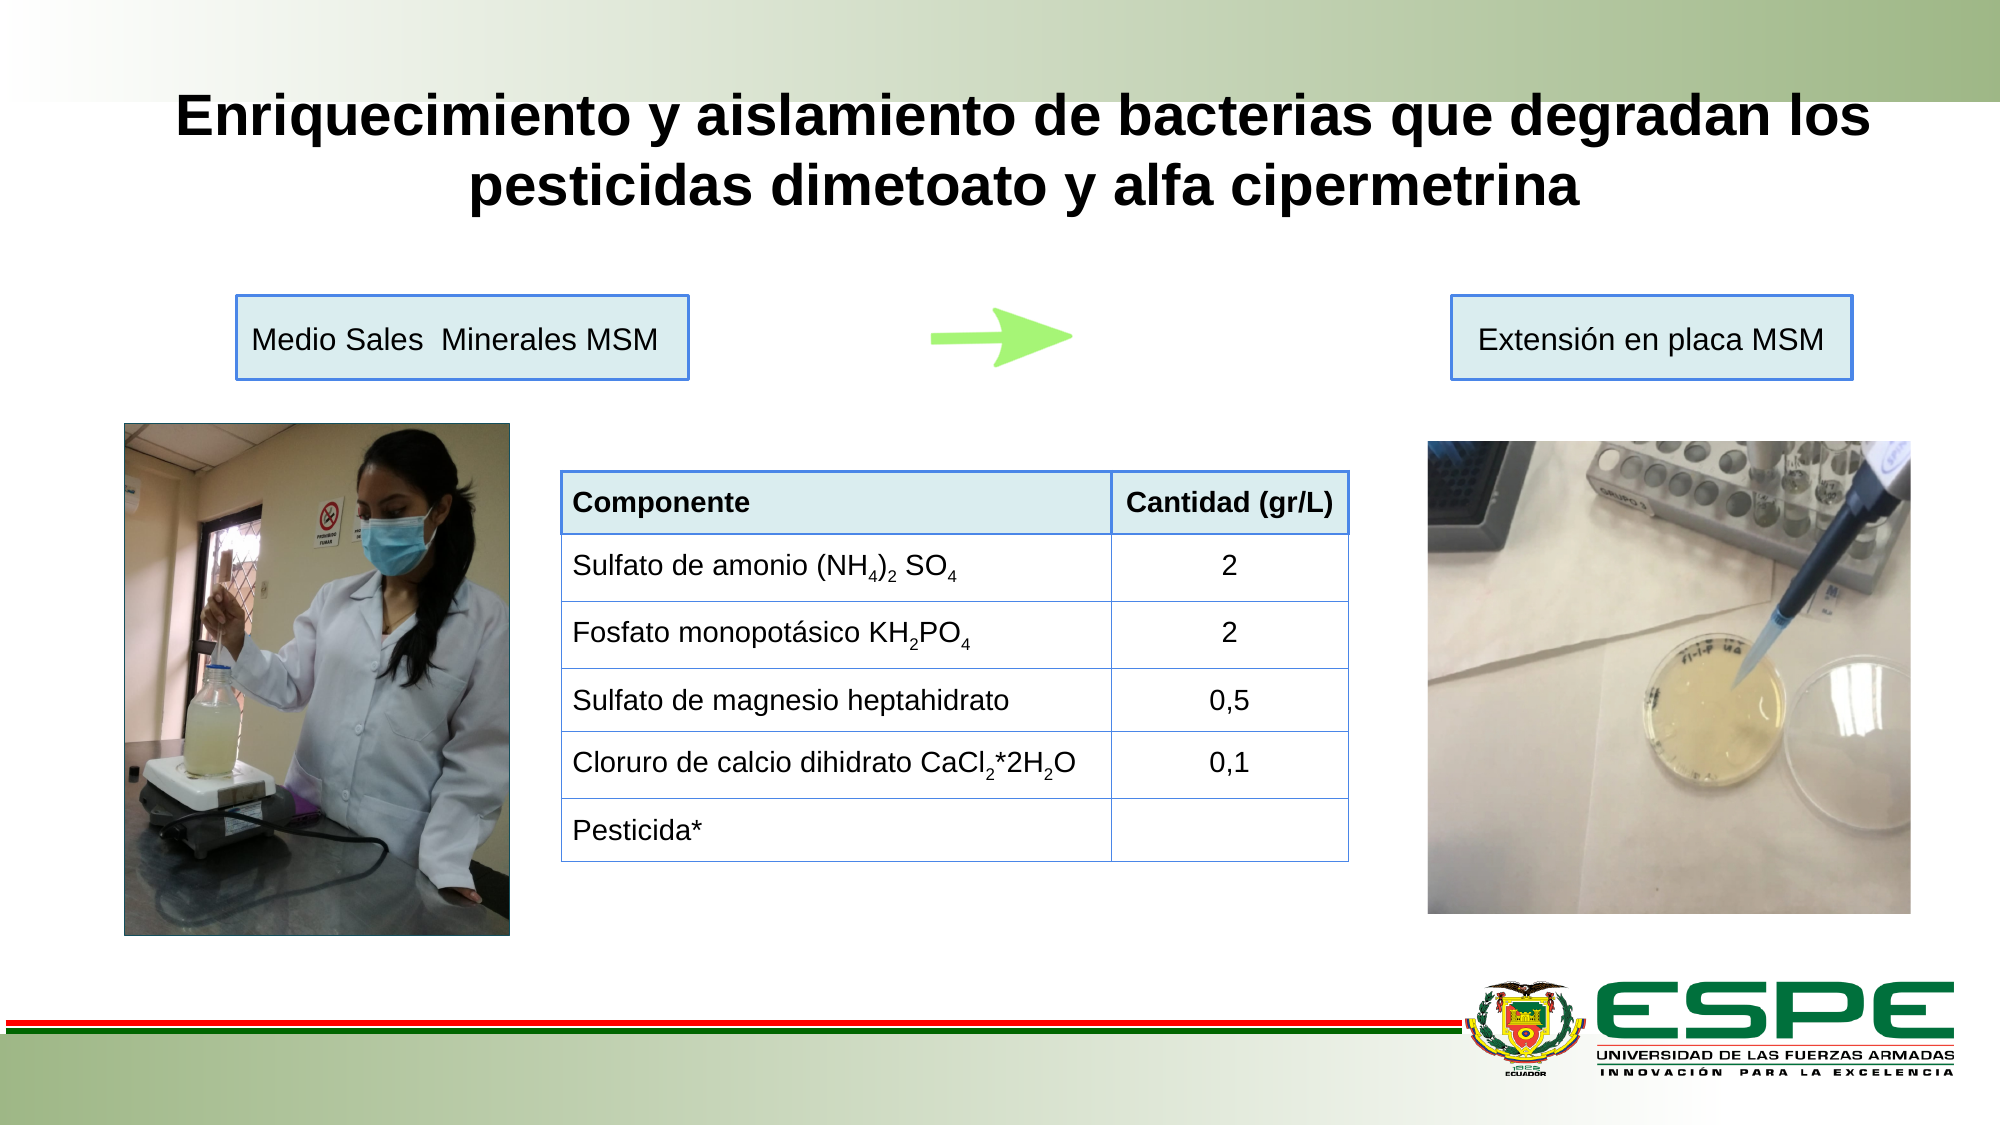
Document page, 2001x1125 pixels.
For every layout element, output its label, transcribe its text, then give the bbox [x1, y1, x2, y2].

table_cell 0,1 [1112, 732, 1348, 798]
table_header Cantidad (gr/L) [1113, 473, 1347, 533]
table_cell Sulfato de amonio (NH4)2 SO4 [562, 535, 1111, 601]
table_cell Sulfato de magnesio heptahidrato [562, 669, 1111, 731]
text_box Extensión en placa MSM [1451, 295, 1853, 380]
table_cell [1112, 799, 1348, 861]
table_cell Fosfato monopotásico KH2PO4 [562, 602, 1111, 668]
title Enriquecimiento y aislamiento de bacterias que degradan los pesticidas dimetoato y alfa cipermetrina [125, 70, 1925, 258]
table_header Componente [563, 473, 1110, 533]
picture [1428, 435, 1911, 920]
table_cell Pesticida* [562, 799, 1111, 861]
table_cell 0,5 [1112, 669, 1348, 731]
table_cell 2 [1112, 602, 1348, 668]
table_cell 2 [1112, 535, 1348, 601]
picture [1465, 981, 1954, 1076]
picture [926, 264, 1073, 411]
table_cell Cloruro de calcio dihidrato CaCl2*2H2O [562, 732, 1111, 798]
text_box Medio Sales Minerales MSM [236, 295, 689, 380]
picture [125, 423, 509, 936]
